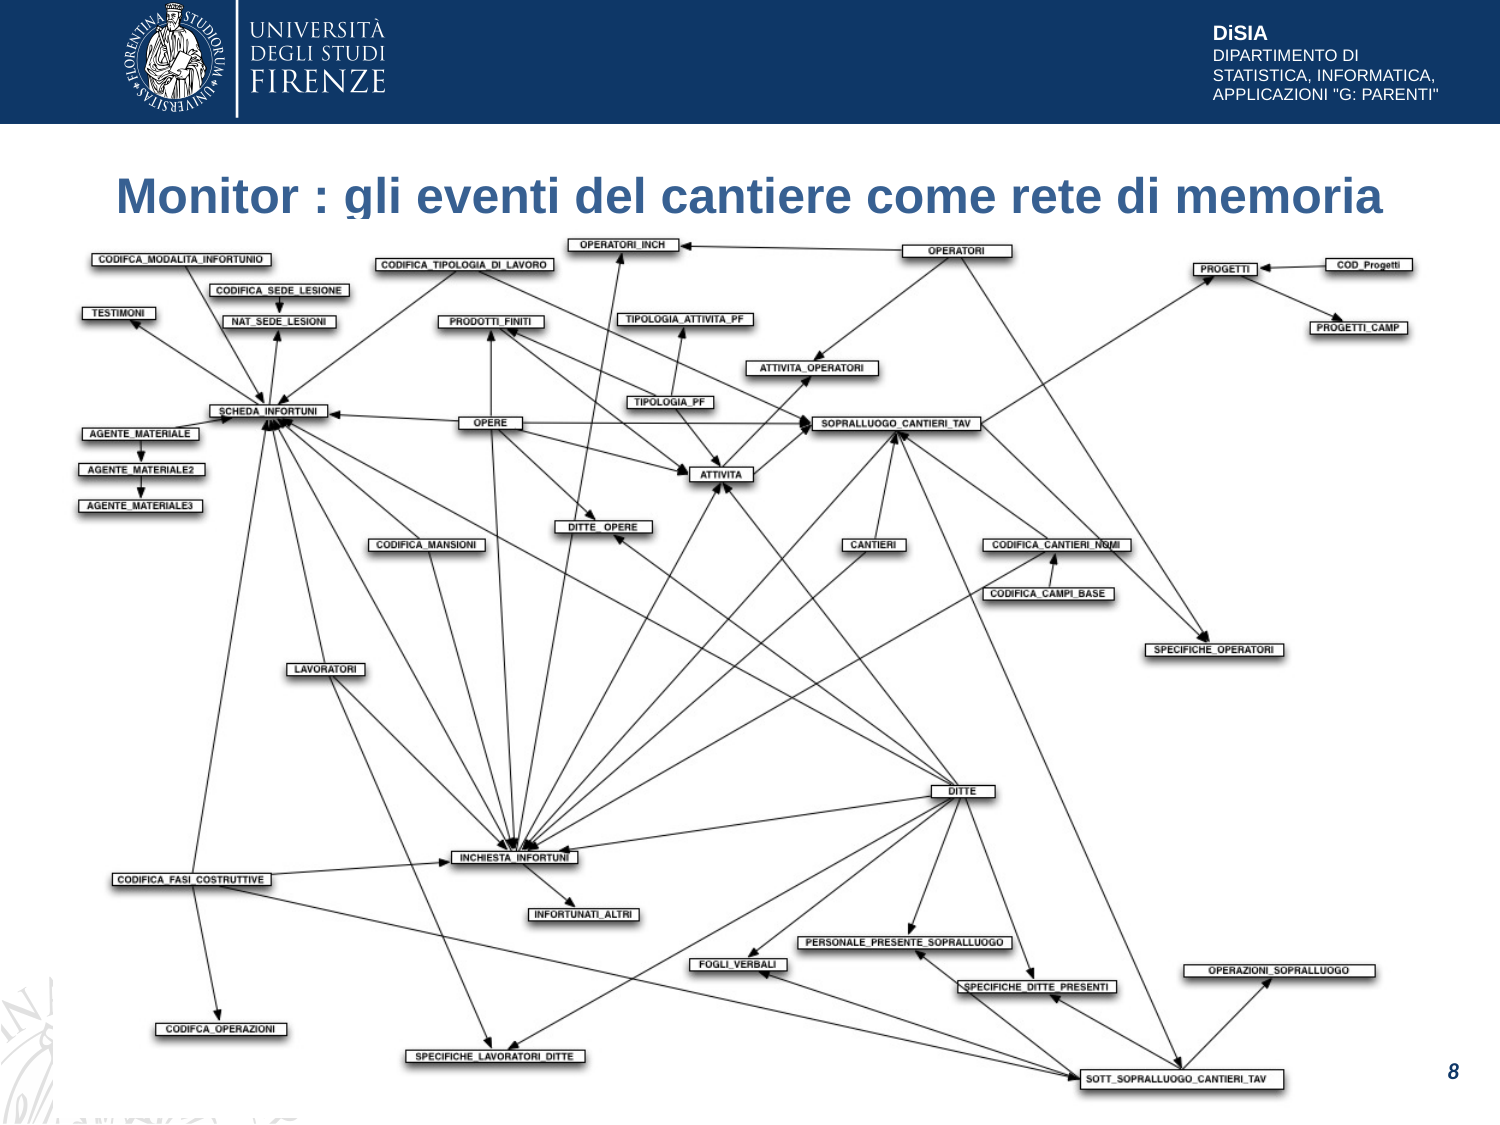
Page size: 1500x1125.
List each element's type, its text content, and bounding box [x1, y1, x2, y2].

picture [0, 847, 355, 1125]
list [52, 219, 1436, 1118]
picture [0, 0, 1500, 125]
slide_number 8 [1439, 1040, 1474, 1101]
title Monitor : gli eventi del cantiere come rete di memoria [75, 130, 1425, 218]
